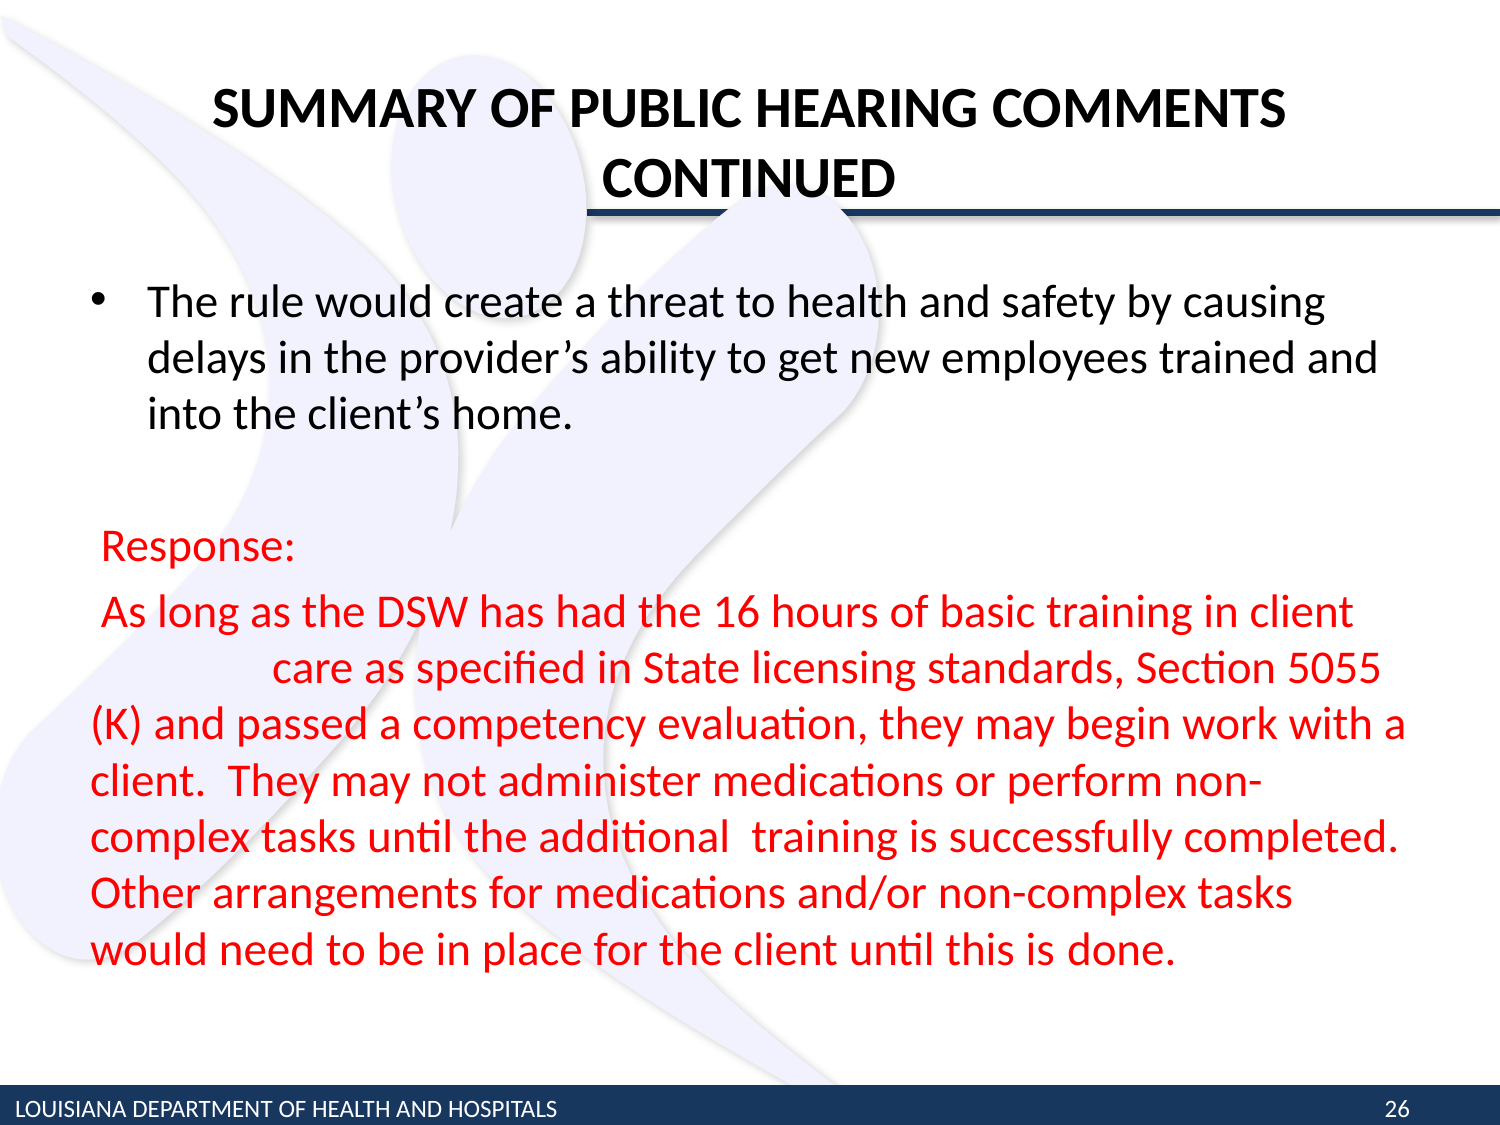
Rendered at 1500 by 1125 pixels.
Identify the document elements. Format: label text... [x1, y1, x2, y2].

footer LOUISIANA DEPARTMENT OF HEALTH AND HOSPITALS [0, 1077, 663, 1125]
slide_number 26 [1074, 1077, 1425, 1125]
list The rule would create a threat to health and safety by causing delays in the provider’s ability to get new employees trained and into the client’s home. Response: As long as the DSW has had the 16 hours of basic training in client care as specified in State licensing standards, Section 5055 (K) and passed a competency evaluation, they may begin work with a client. They may not administer medications or perform non-complex tasks until the additional training is successfully completed. Other arrangements for medications and/or non-complex tasks would need to be in place for the client until this is done. [75, 262, 1425, 1005]
title SUMMARY OF PUBLIC HEARING COMMENTS CONTINUED [75, 45, 1425, 233]
